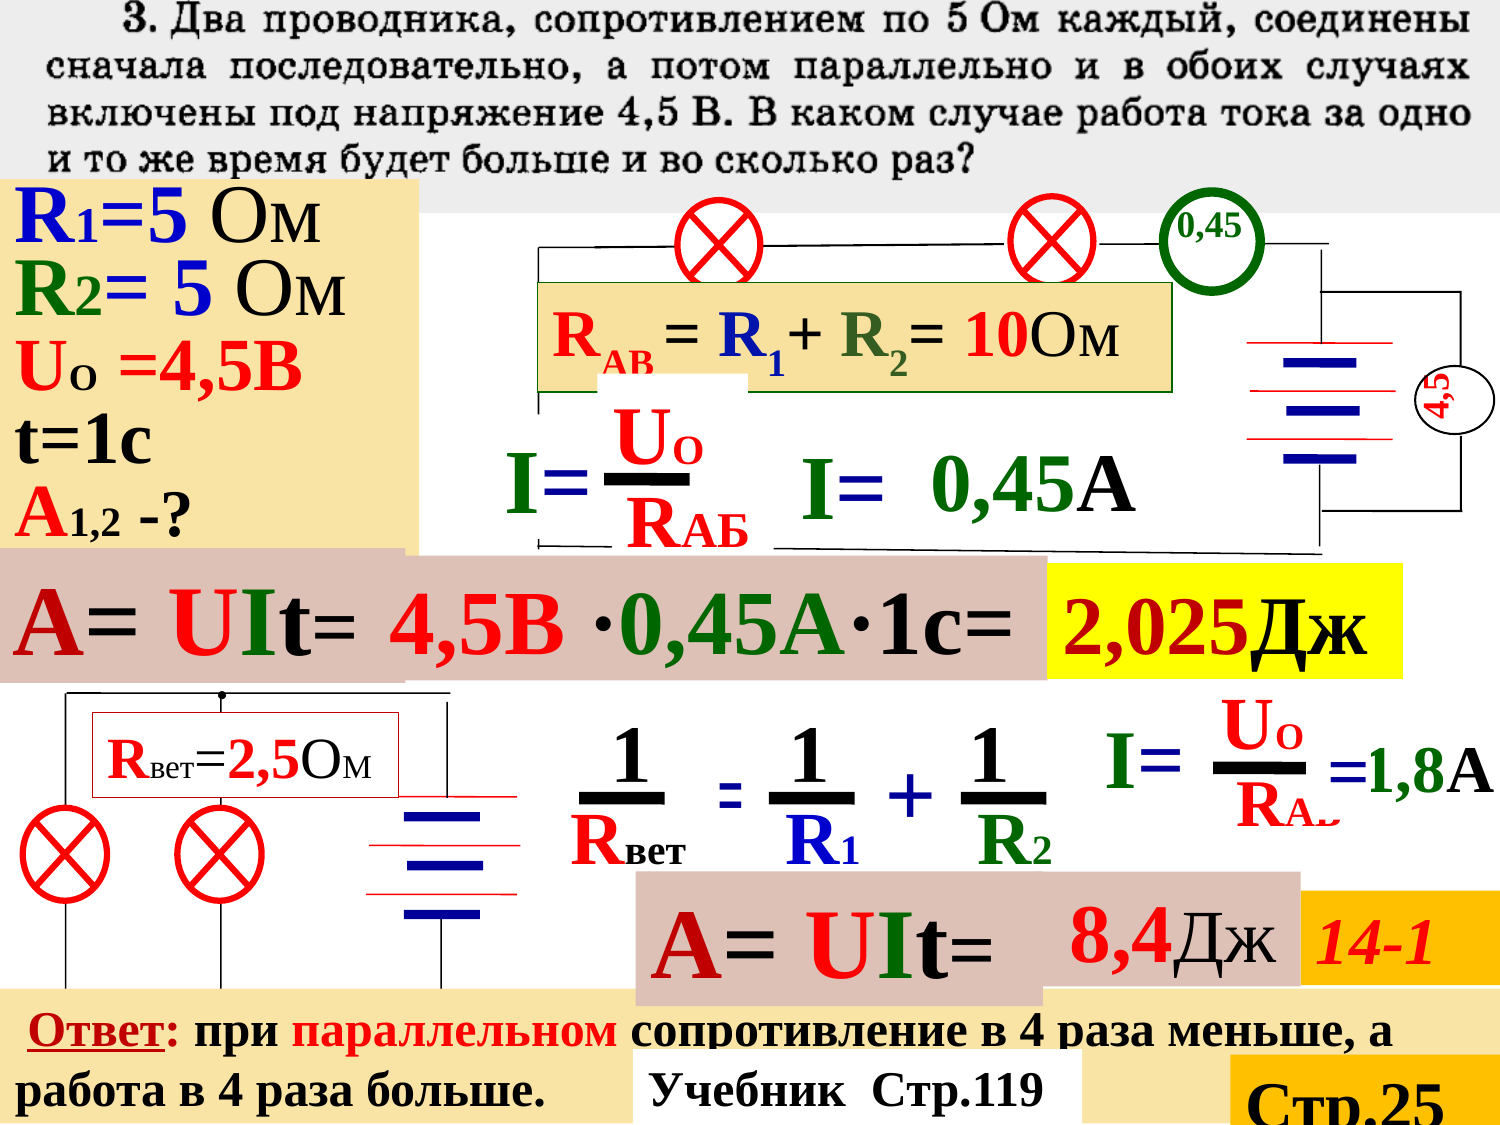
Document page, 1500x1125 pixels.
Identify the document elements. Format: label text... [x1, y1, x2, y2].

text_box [555, 692, 766, 889]
picture [0, 0, 1500, 214]
text_box Учебник Стр.119 [632, 1049, 1083, 1124]
text_box 8,4Дж [1043, 871, 1301, 987]
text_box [1402, 307, 1500, 495]
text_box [1089, 667, 1398, 849]
table_cell [774, 378, 780, 555]
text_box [489, 373, 774, 572]
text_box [953, 692, 1082, 889]
text_box 4,5В ·0,45А·1с= [374, 555, 1048, 681]
text_box 1,8А [1408, 718, 1500, 814]
text_box Ответ: при параллельном сопротивление в 4 раза меньше, а работа в 4 раза больше. [0, 988, 1500, 1124]
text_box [768, 692, 951, 889]
text_box R1=5 Ом R2= 5 Ом Uо =4,5В t=1c А1,2 -? [0, 230, 420, 555]
text_box 14-1 [1300, 890, 1500, 986]
text_box A= UIt= [635, 906, 1043, 1007]
text_box A= UIt= [0, 548, 406, 683]
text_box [22, 692, 516, 1011]
text_box 2,025Дж [1047, 563, 1403, 679]
text_box Стр.25 [1230, 1054, 1500, 1125]
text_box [537, 195, 1393, 555]
table_cell [0, 223, 420, 228]
